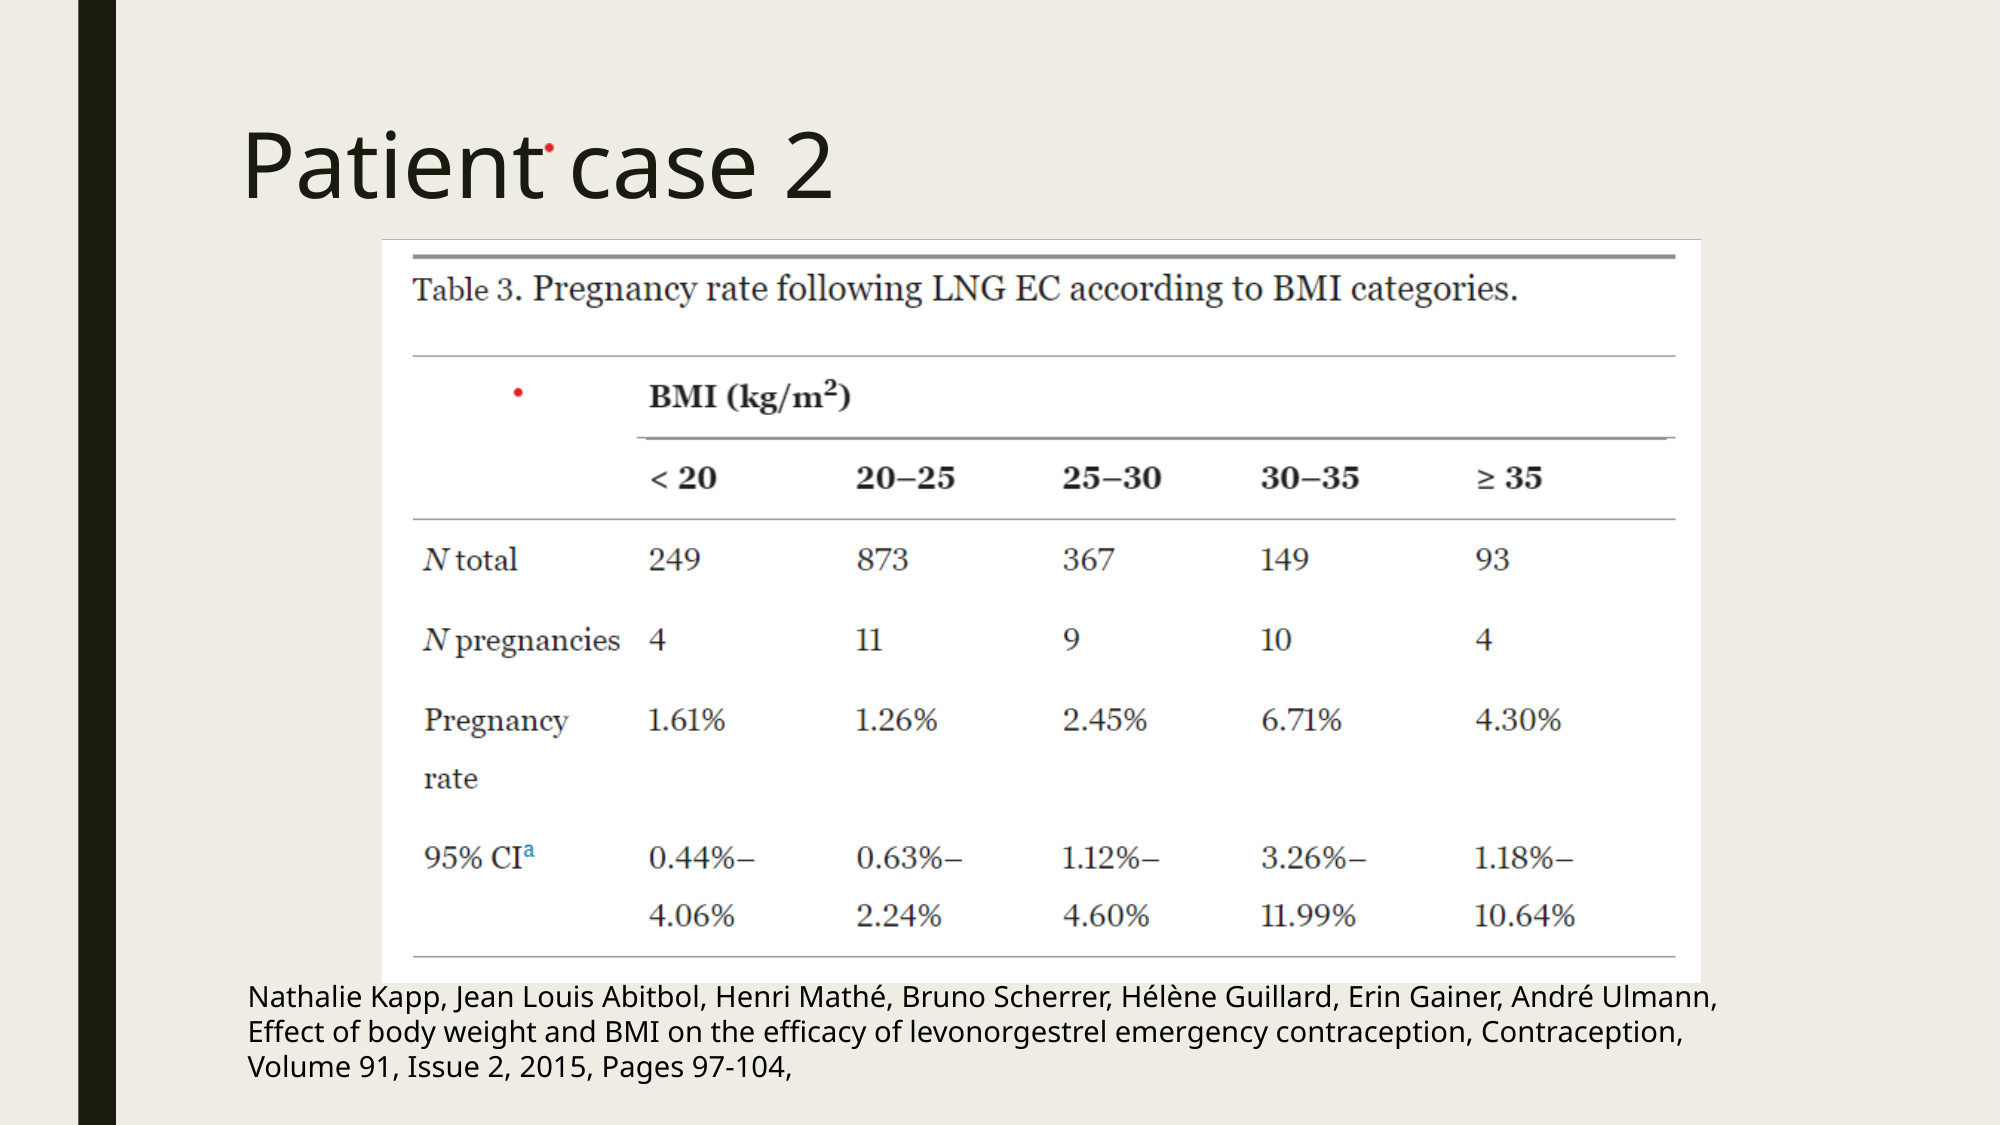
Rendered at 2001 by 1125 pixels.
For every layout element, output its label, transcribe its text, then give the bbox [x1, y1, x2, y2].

text_box Nathalie Kapp, Jean Louis Abitbol, Henri Mathé, Bruno Scherrer, Hélène Guillard, Erin Gainer, André Ulmann, Effect of body weight and BMI on the efficacy of levonorgestrel emergency contraception, Contraception, Volume 91, Issue 2, 2015, Pages 97-104, [232, 970, 1808, 1091]
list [382, 142, 1701, 983]
title Patient case 2 [225, 112, 1800, 357]
